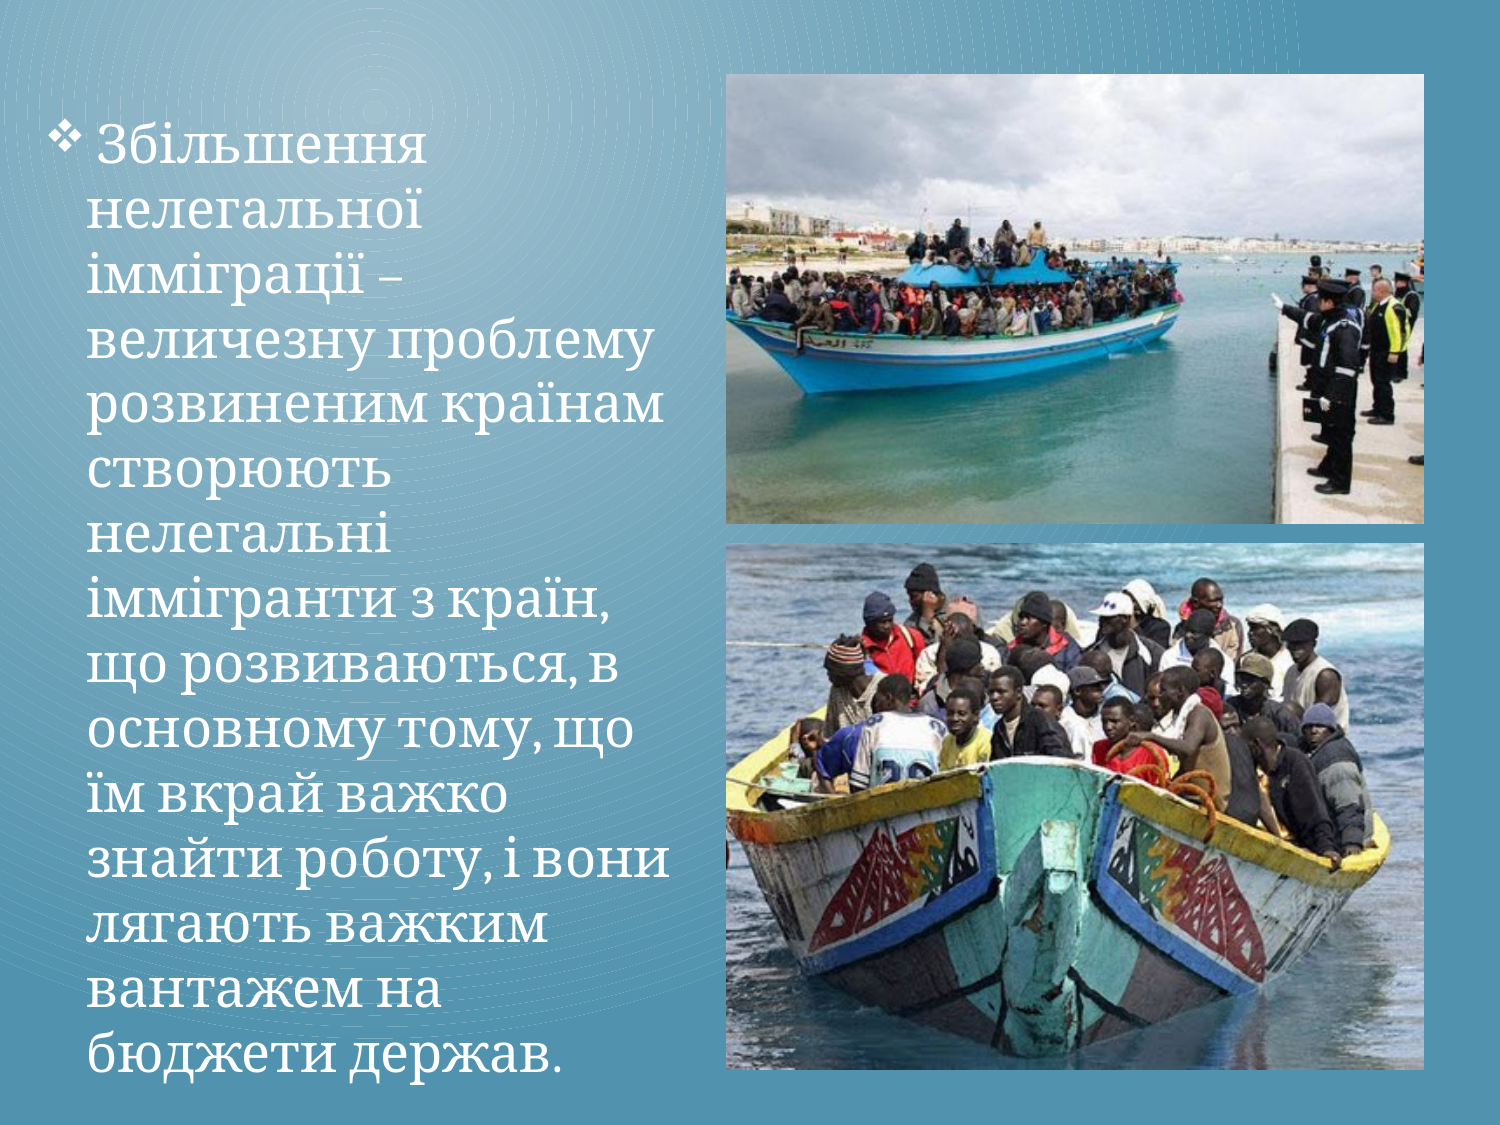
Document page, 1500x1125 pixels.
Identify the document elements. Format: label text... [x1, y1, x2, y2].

picture [726, 74, 1424, 525]
picture [726, 543, 1424, 1070]
list Збільшення нелегальної імміграції – величезну проблему розвиненим країнам створюють нелегальні іммігранти з країн, що розвиваються, в основному тому, що їм вкрай важко знайти роботу, і вони лягають важким вантажем на бюджети держав. [29, 101, 703, 1094]
